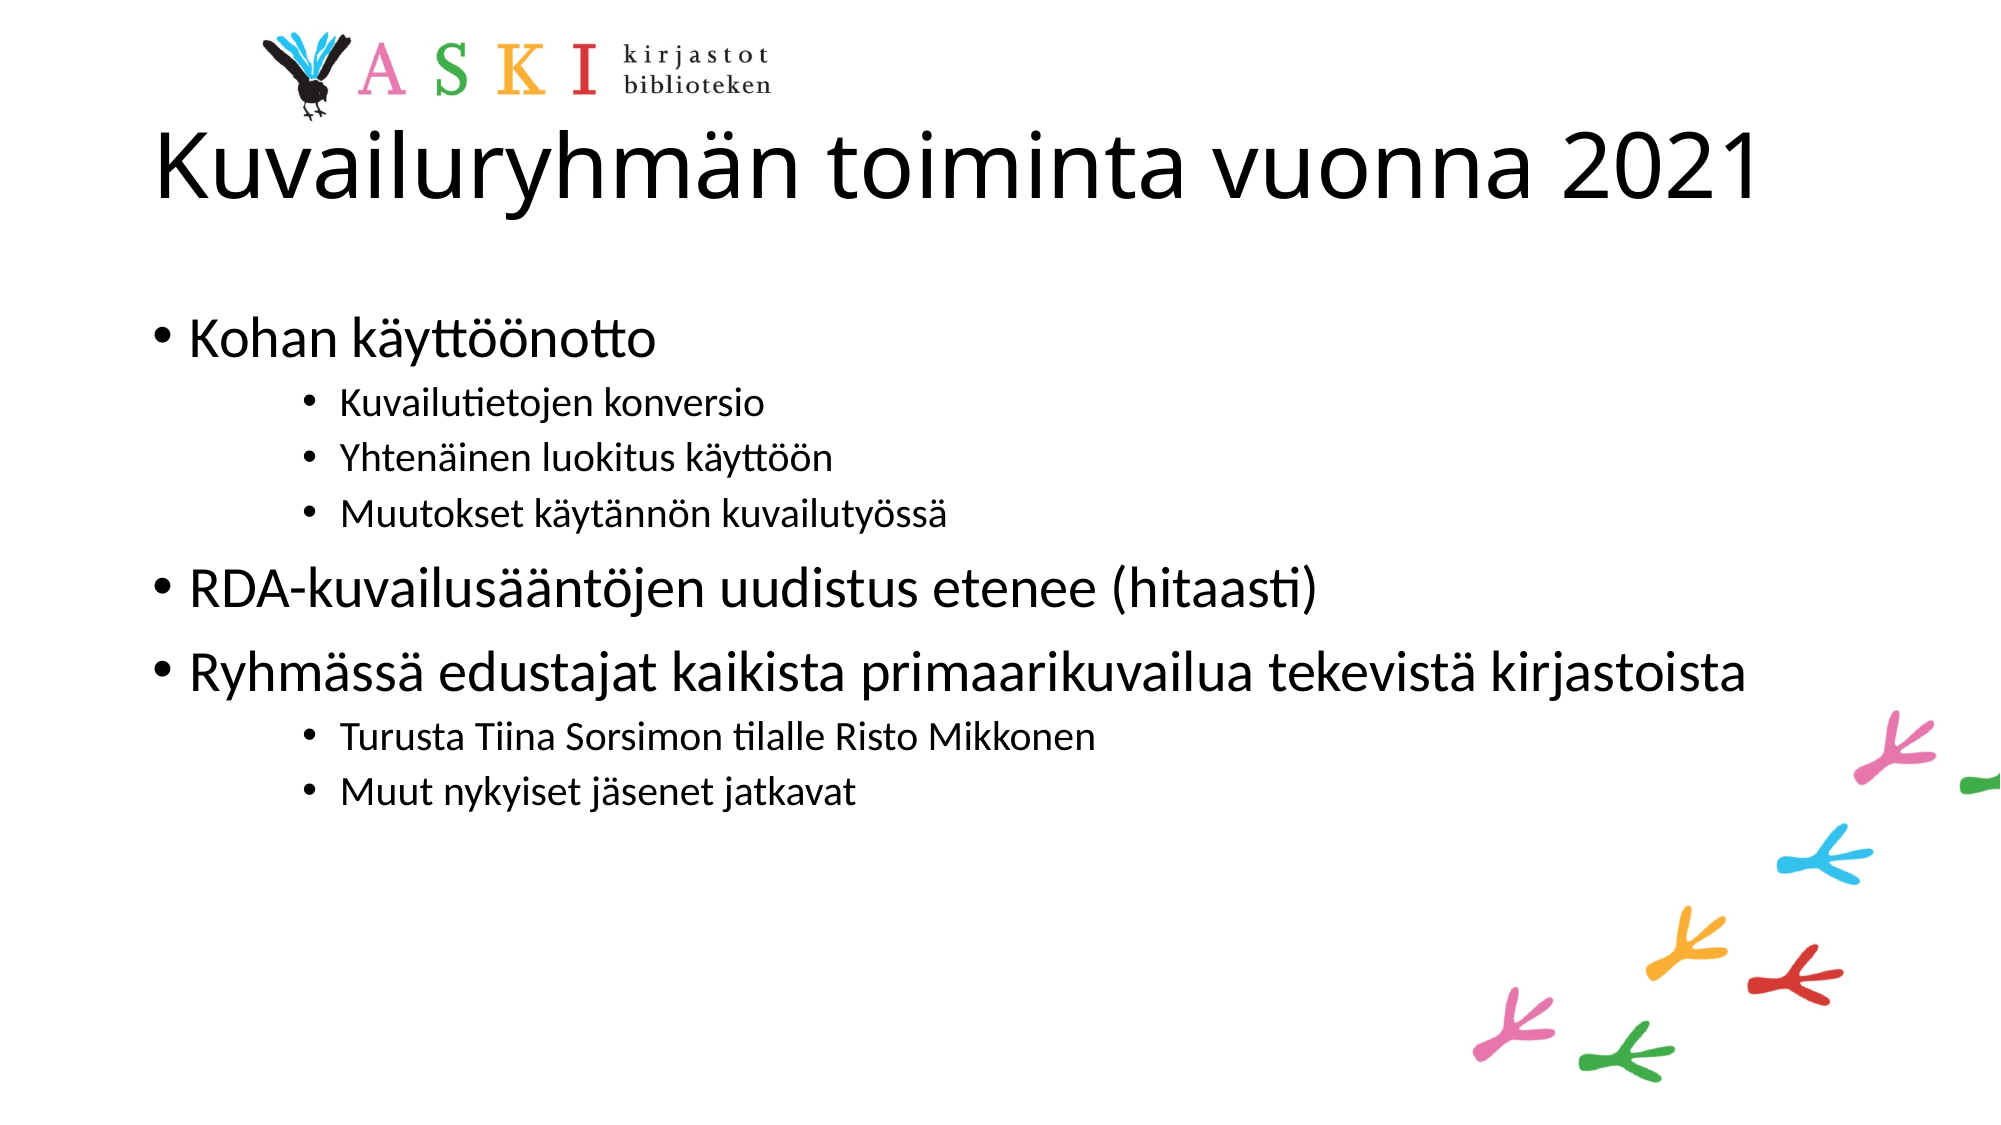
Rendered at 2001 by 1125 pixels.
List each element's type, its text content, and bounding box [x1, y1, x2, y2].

picture [255, 19, 776, 130]
title Kuvailuryhmän toiminta vuonna 2021 [137, 59, 1863, 278]
picture [1426, 491, 2000, 1125]
list Kohan käyttöönotto Kuvailutietojen konversio Yhtenäinen luokitus käyttöön Muutokset käytännön kuvailutyössä RDA-kuvailusääntöjen uudistus etenee (hitaasti) Ryhmässä edustajat kaikista primaarikuvailua tekevistä kirjastoista Turusta Tiina Sorsimon tilalle Risto Mikkonen Muut nykyiset jäsenet jatkavat [137, 299, 1863, 1014]
